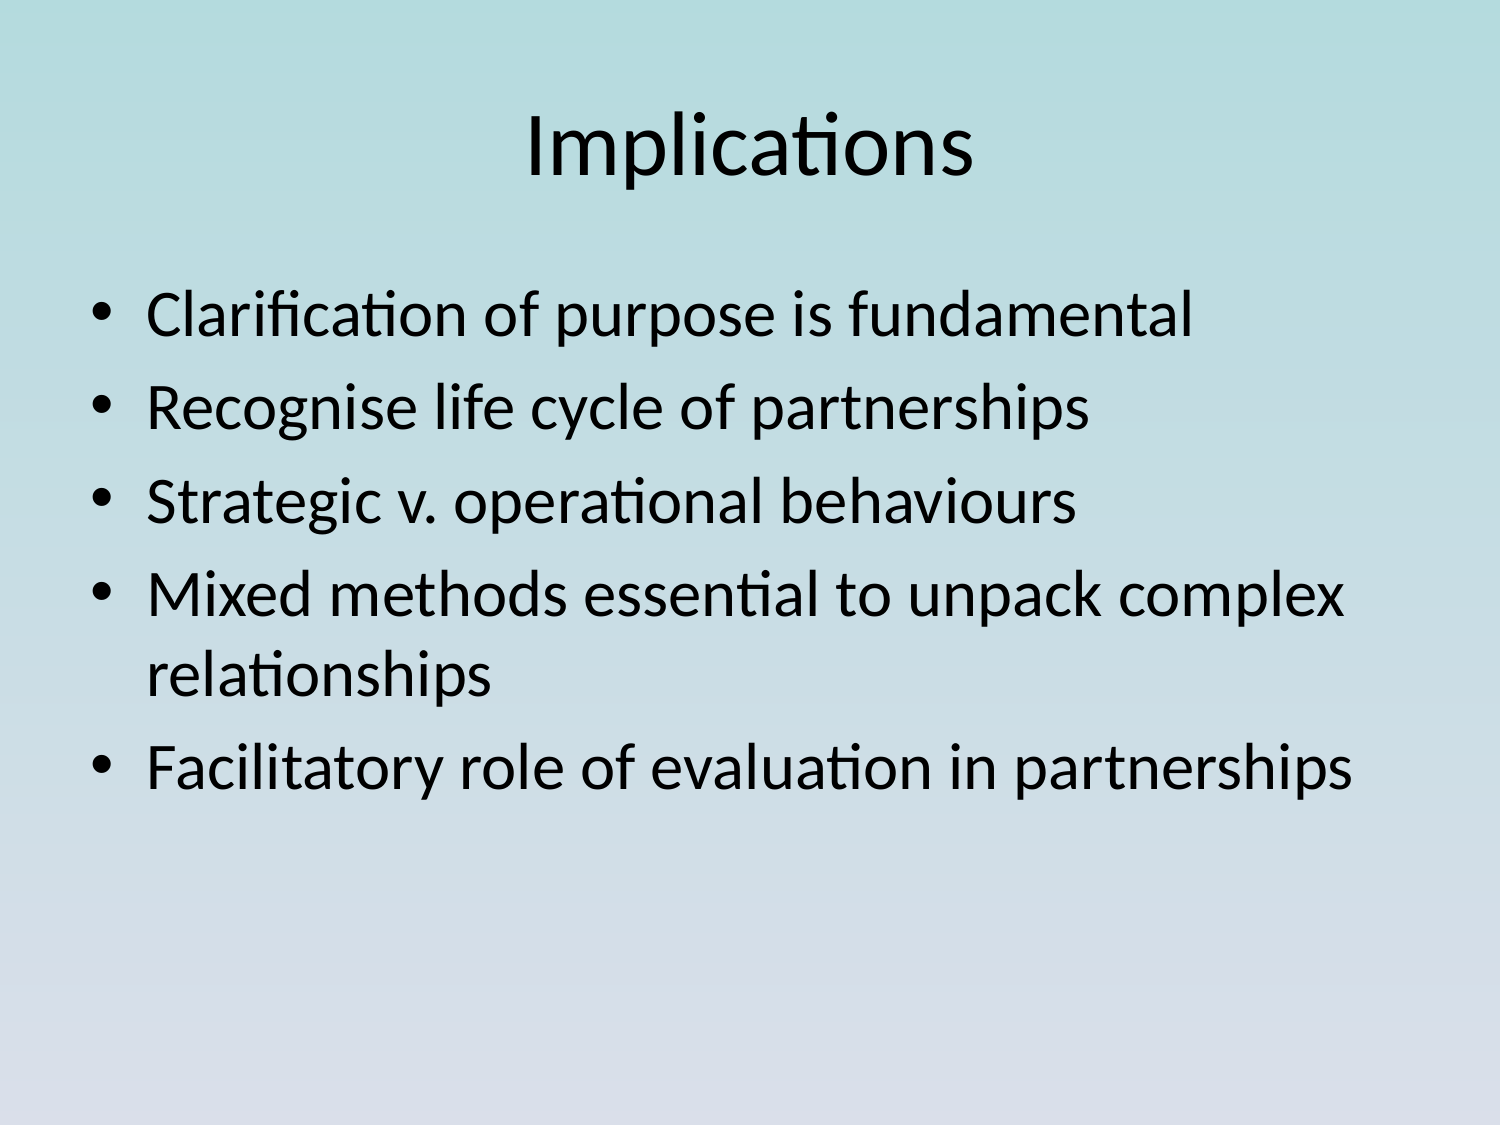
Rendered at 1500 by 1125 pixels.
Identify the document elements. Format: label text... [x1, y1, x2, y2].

title Implications [75, 45, 1425, 233]
list Clarification of purpose is fundamental Recognise life cycle of partnerships Strategic v. operational behaviours Mixed methods essential to unpack complex relationships Facilitatory role of evaluation in partnerships [75, 262, 1425, 1005]
